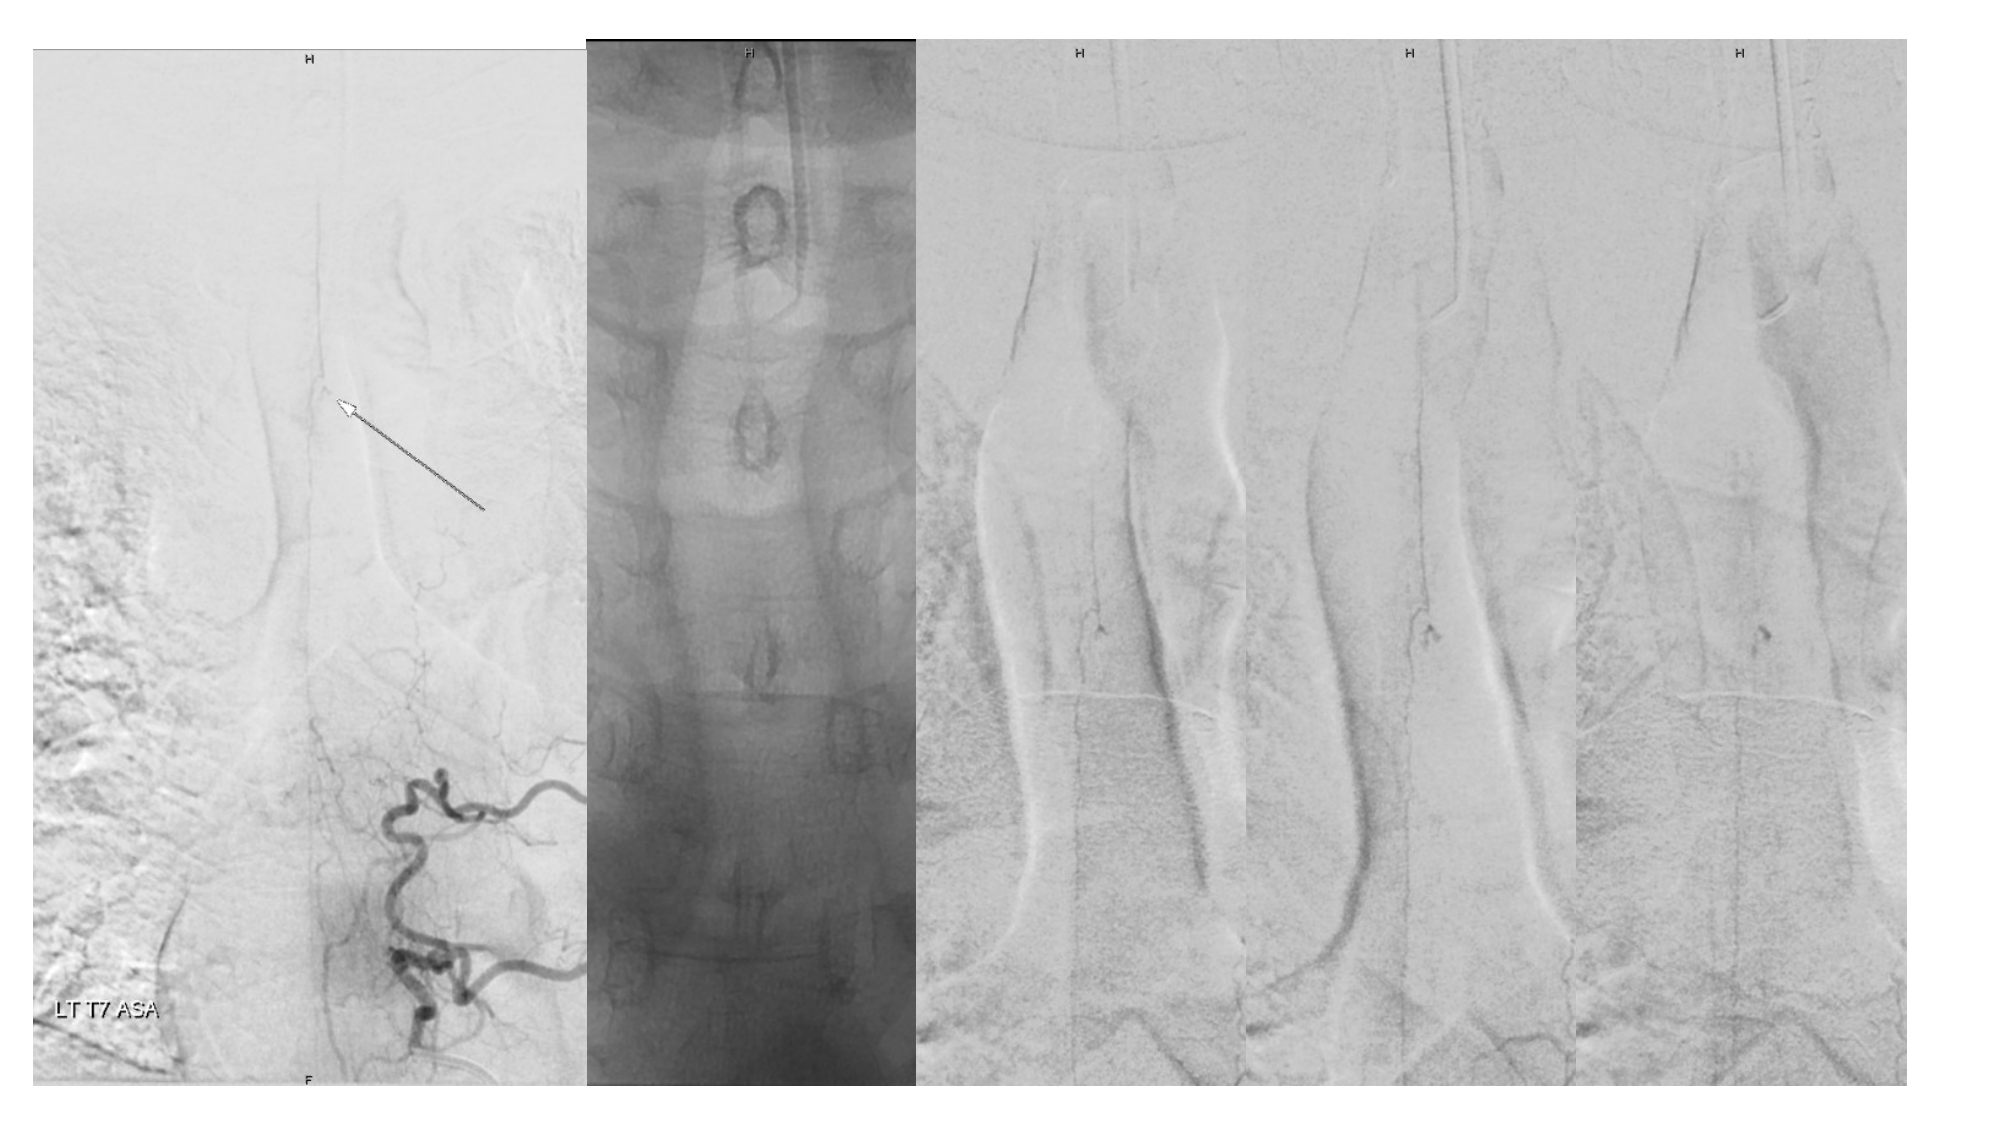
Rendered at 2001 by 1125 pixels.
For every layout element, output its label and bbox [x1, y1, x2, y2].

picture [33, 39, 1907, 1086]
